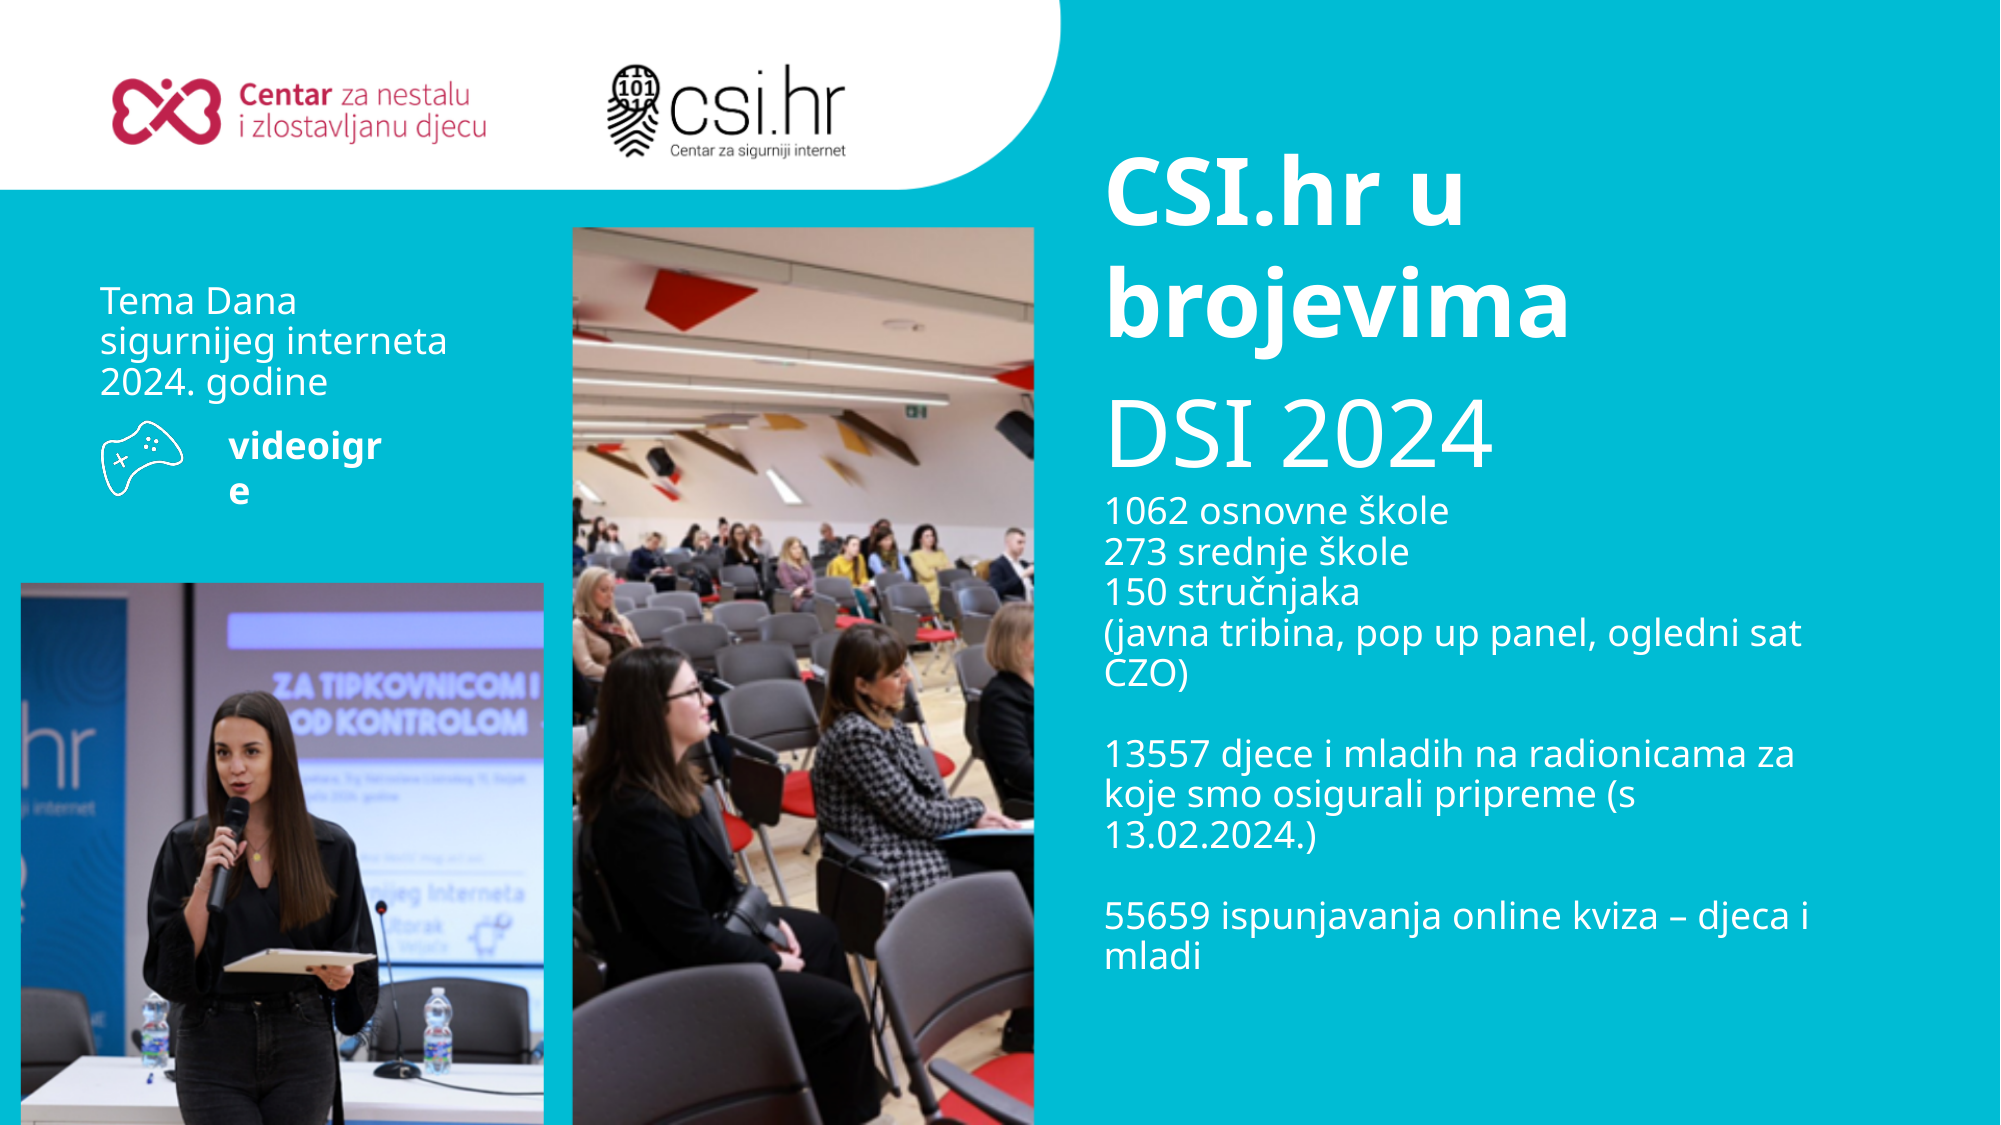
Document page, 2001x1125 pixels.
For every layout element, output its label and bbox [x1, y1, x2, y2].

list [0, 0, 2000, 1125]
picture [91, 409, 184, 503]
